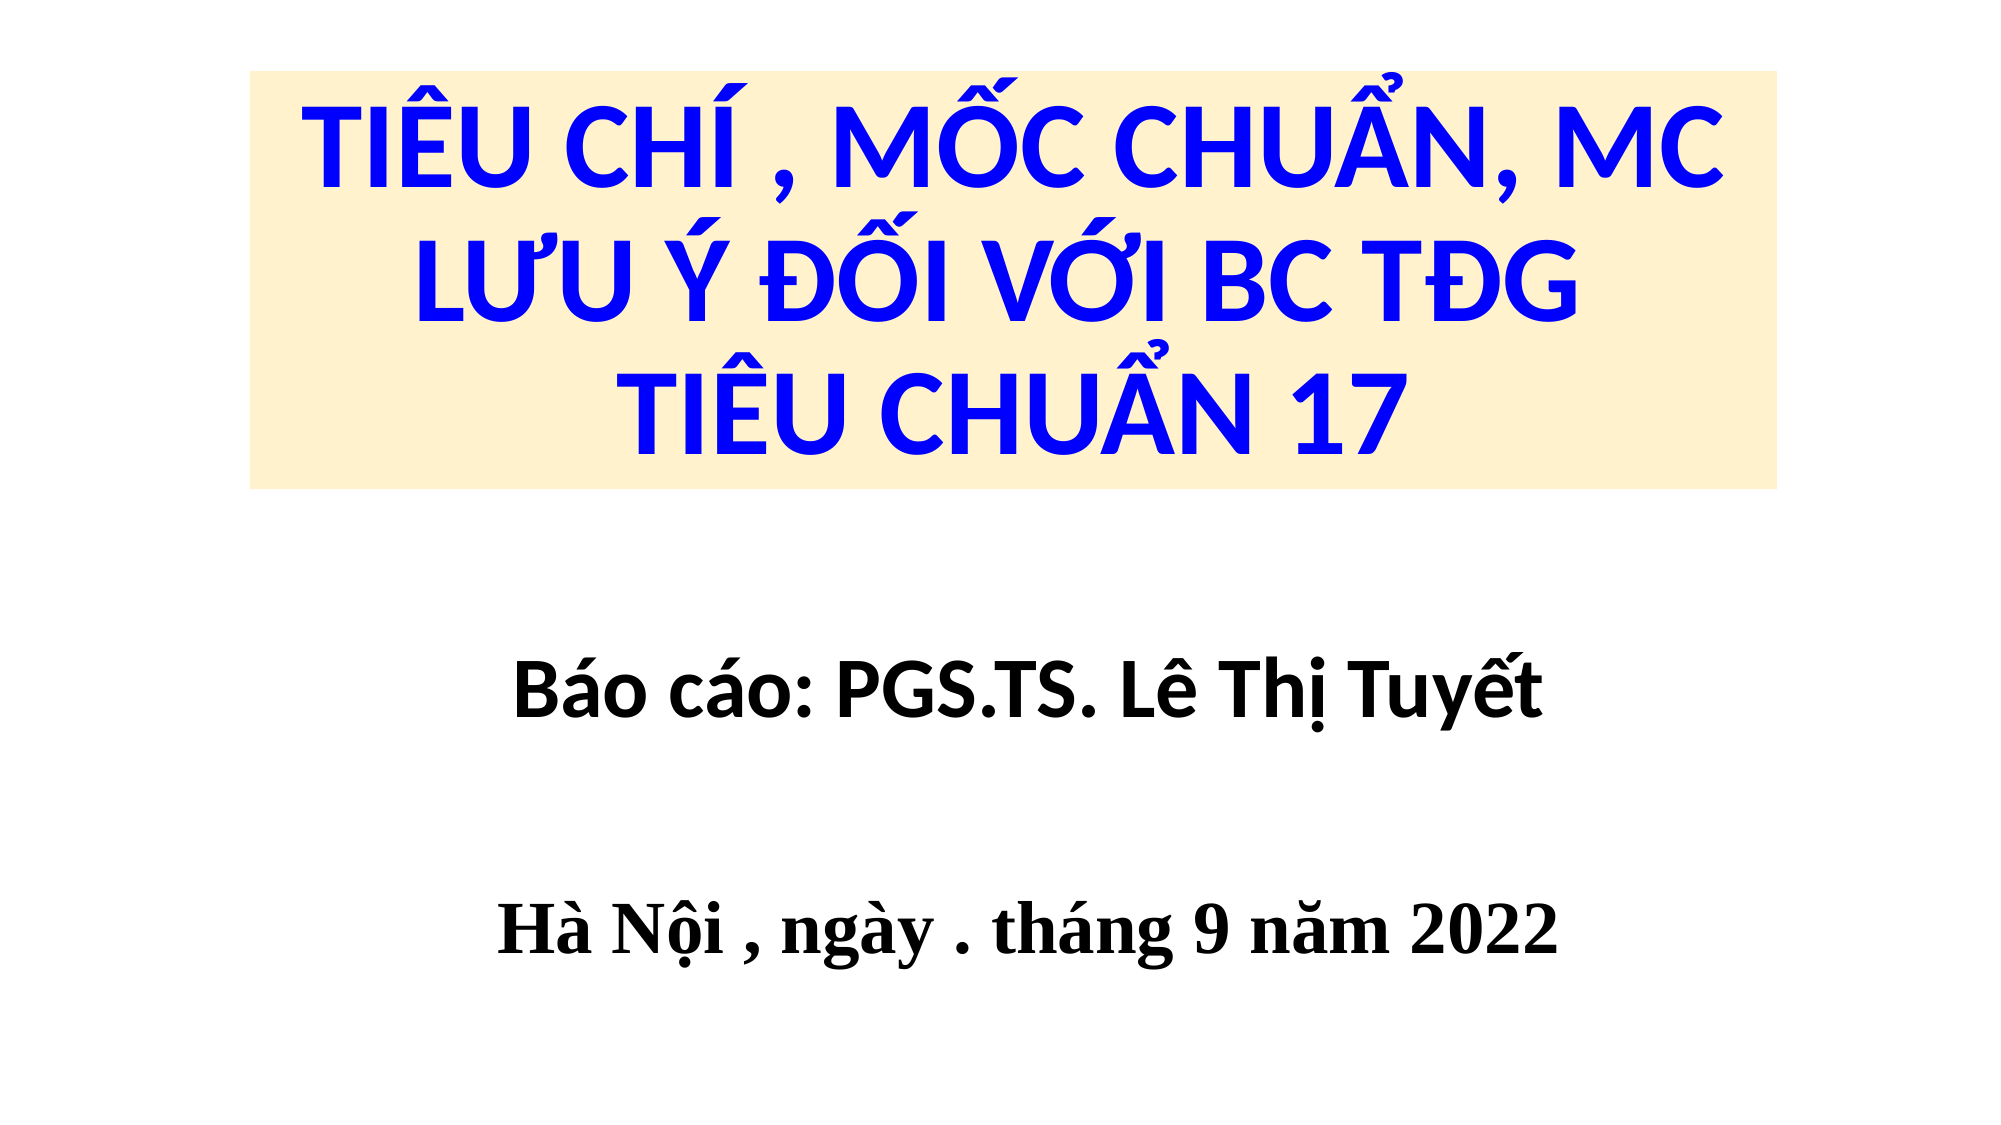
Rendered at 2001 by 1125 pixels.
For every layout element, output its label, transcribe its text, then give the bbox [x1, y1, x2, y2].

title TIÊU CHÍ , MỐC CHUẨN, MC LƯU Ý ĐỐI VỚI BC TĐG TIÊU CHUẨN 17 [249, 71, 1777, 490]
subtitle Báo cáo: PGS.TS. Lê Thị Tuyết Hà Nội , ngày . tháng 9 năm 2022 [288, 562, 1789, 981]
